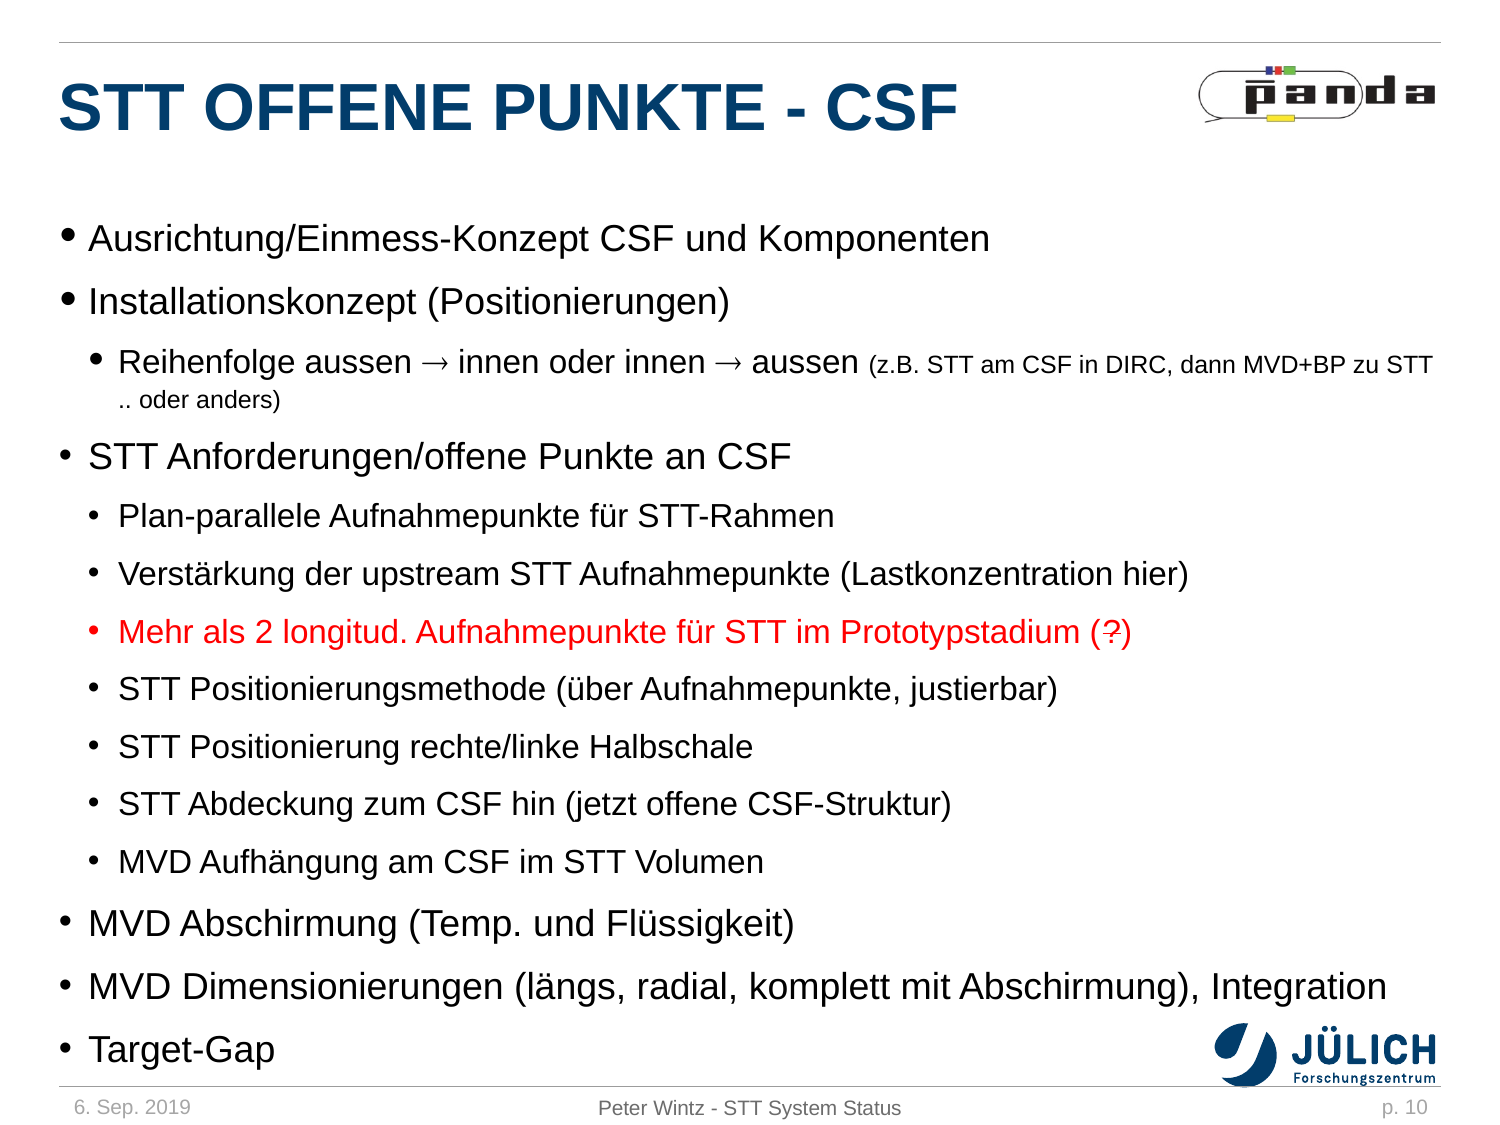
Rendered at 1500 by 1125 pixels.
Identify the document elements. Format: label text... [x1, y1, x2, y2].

footer Peter Wintz - STT System Status [425, 1086, 1075, 1117]
list Ausrichtung/Einmess-Konzept CSF und Komponenten Installationskonzept (Positionierungen) Reihenfolge aussen  innen oder innen  aussen (z.B. STT am CSF in DIRC, dann MVD+BP zu STT .. oder anders) STT Anforderungen/offene Punkte an CSF Plan-parallele Aufnahmepunkte für STT-Rahmen Verstärkung der upstream STT Aufnahmepunkte (Lastkonzentration hier) Mehr als 2 longitud. Aufnahmepunkte für STT im Prototypstadium (?) STT Positionierungsmethode (über Aufnahmepunkte, justierbar) STT Positionierung rechte/linke Halbschale STT Abdeckung zum CSF hin (jetzt offene CSF-Struktur) MVD Aufhängung am CSF im STT Volumen MVD Abschirmung (Temp. und Flüssigkeit) MVD Dimensionierungen (längs, radial, komplett mit Abschirmung), Integration Target-Gap [58, 208, 1442, 1012]
title STT offene punkte - CSF [58, 52, 1442, 197]
